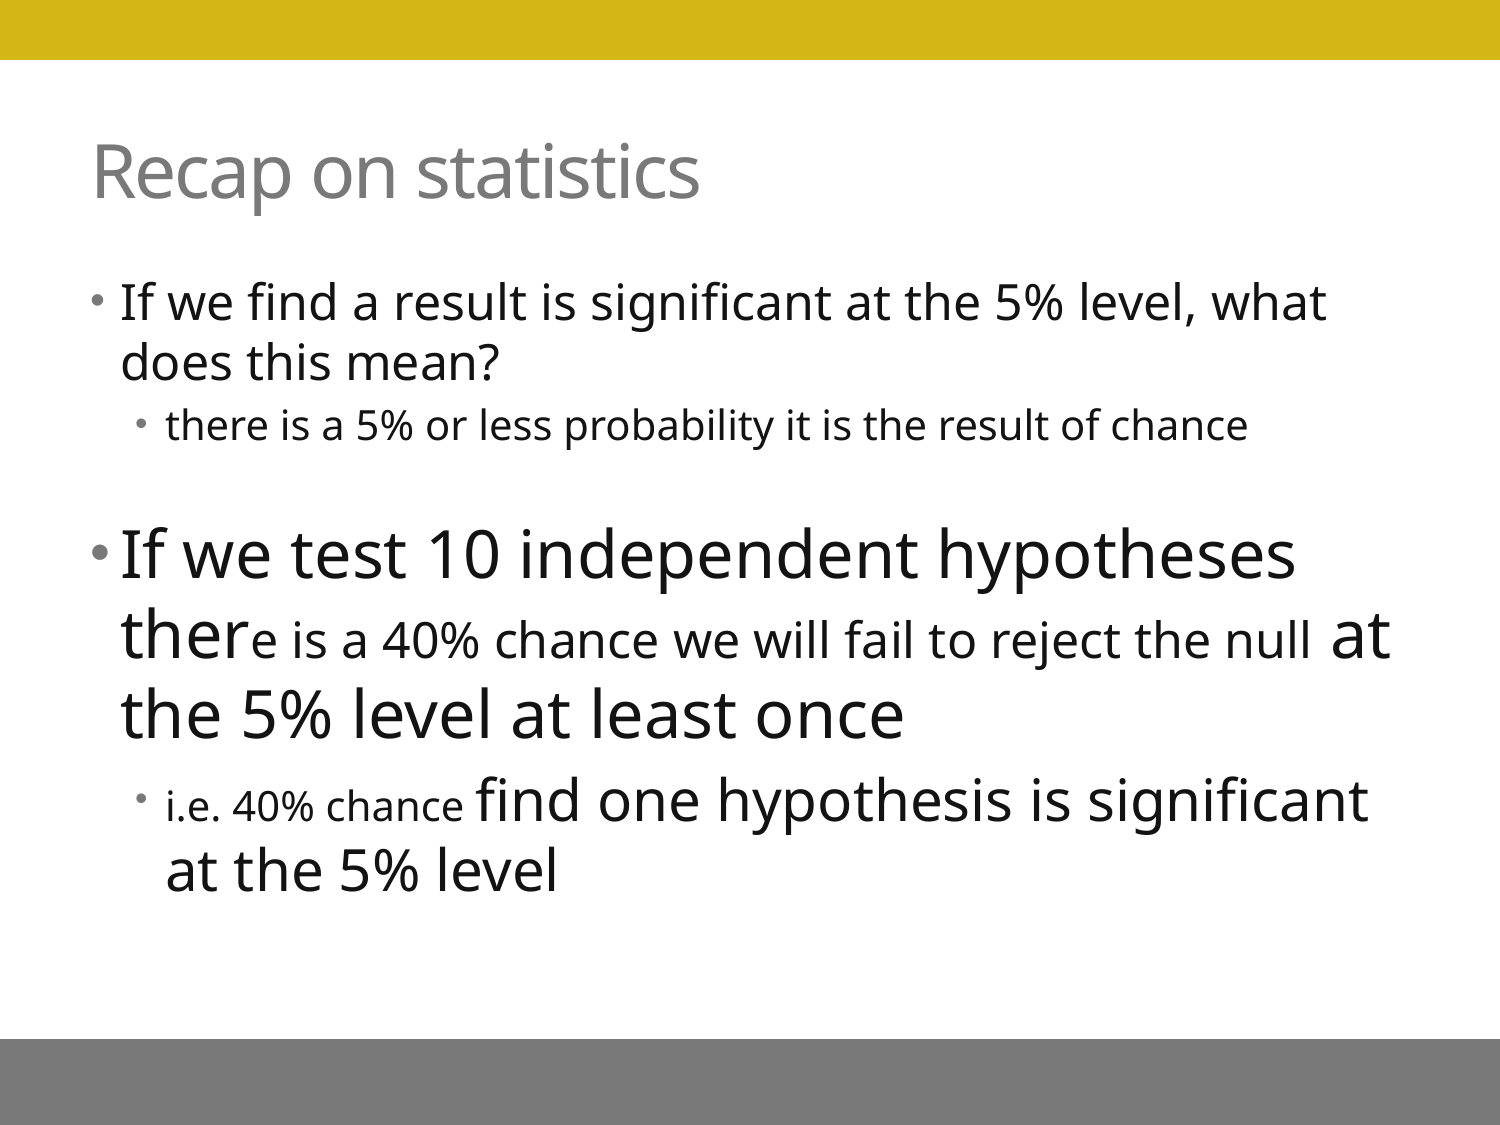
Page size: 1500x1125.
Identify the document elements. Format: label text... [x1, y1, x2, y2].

title Recap on statistics [75, 87, 1425, 250]
list If we find a result is significant at the 5% level, what does this mean? there is a 5% or less probability it is the result of chance If we test 10 independent hypotheses there is a 40% chance we will fail to reject the null at the 5% level at least once i.e. 40% chance find one hypothesis is significant at the 5% level [75, 262, 1425, 1012]
